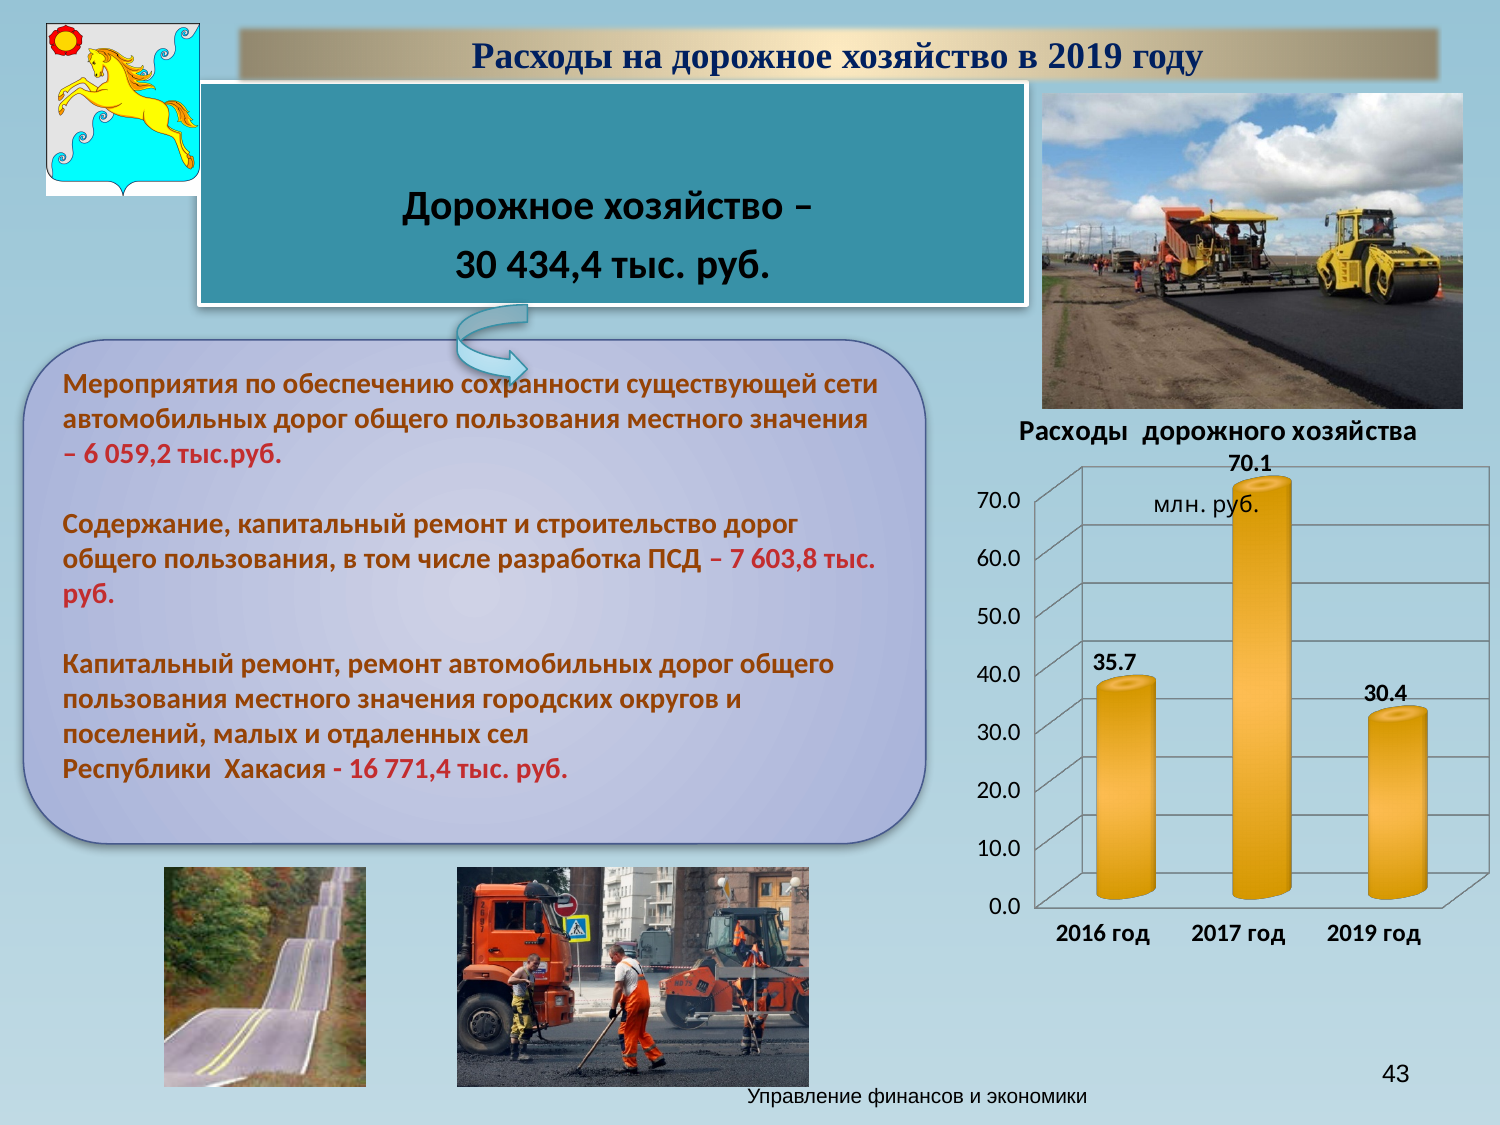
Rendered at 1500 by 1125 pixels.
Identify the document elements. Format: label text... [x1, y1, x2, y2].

picture [1042, 93, 1463, 409]
picture [46, 23, 200, 197]
chart [965, 386, 1500, 962]
slide_number 43 [1074, 1042, 1425, 1103]
list Дорожное хозяйство – 30 434,4 тыс. руб. [197, 80, 1029, 307]
footer Управление финансов и экономики [679, 1065, 1155, 1125]
text_box Расходы на дорожное хозяйство в 2019 году [243, 33, 1435, 76]
text_box Мероприятия по обеспечению сохранности существующей сети автомобильных дорог общего пользования местного значения – 6 059,2 тыс.руб. Содержание, капитальный ремонт и строительство дорог общего пользования, в том числе разработка ПСД – 7 603,8 тыс. руб. Капитальный ремонт, ремонт автомобильных дорог общего пользования местного значения городских округов и поселений, малых и отдаленных сел Республики Хакасия - 16 771,4 тыс. руб. [22, 339, 927, 845]
text_box [456, 303, 529, 387]
picture [163, 866, 366, 1087]
picture [456, 866, 809, 1088]
